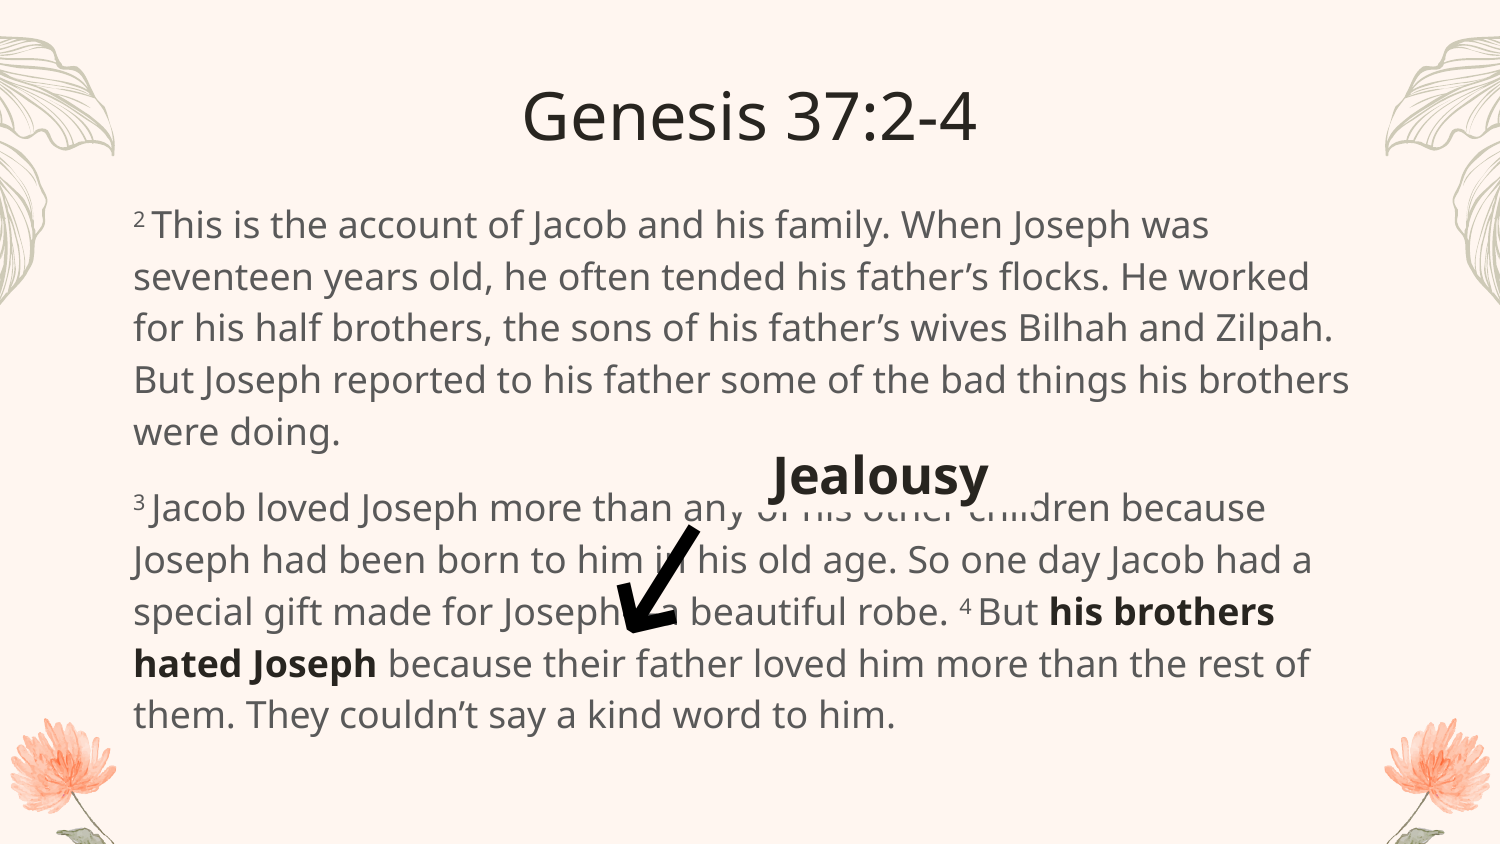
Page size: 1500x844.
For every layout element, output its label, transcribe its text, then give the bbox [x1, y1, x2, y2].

picture [0, 662, 241, 844]
text_box ↓ [532, 407, 726, 678]
picture [1259, 663, 1500, 844]
title Genesis 37:2-4 [118, 59, 1382, 173]
subtitle 2 This is the account of Jacob and his family. When Joseph was seventeen years old, he often tended his father’s flocks. He worked for his half brothers, the sons of his father’s wives Bilhah and Zilpah. But Joseph reported to his father some of the bad things his brothers were doing. 3 Jacob loved Joseph more than any of his other children because Joseph had been born to him in his old age. So one day Jacob had a special gift made for Joseph—a beautiful robe. 4 But his brothers hated Joseph because their father loved him more than the rest of them. They couldn’t say a kind word to him. [118, 179, 1382, 761]
text_box Jealousy [726, 427, 1035, 513]
